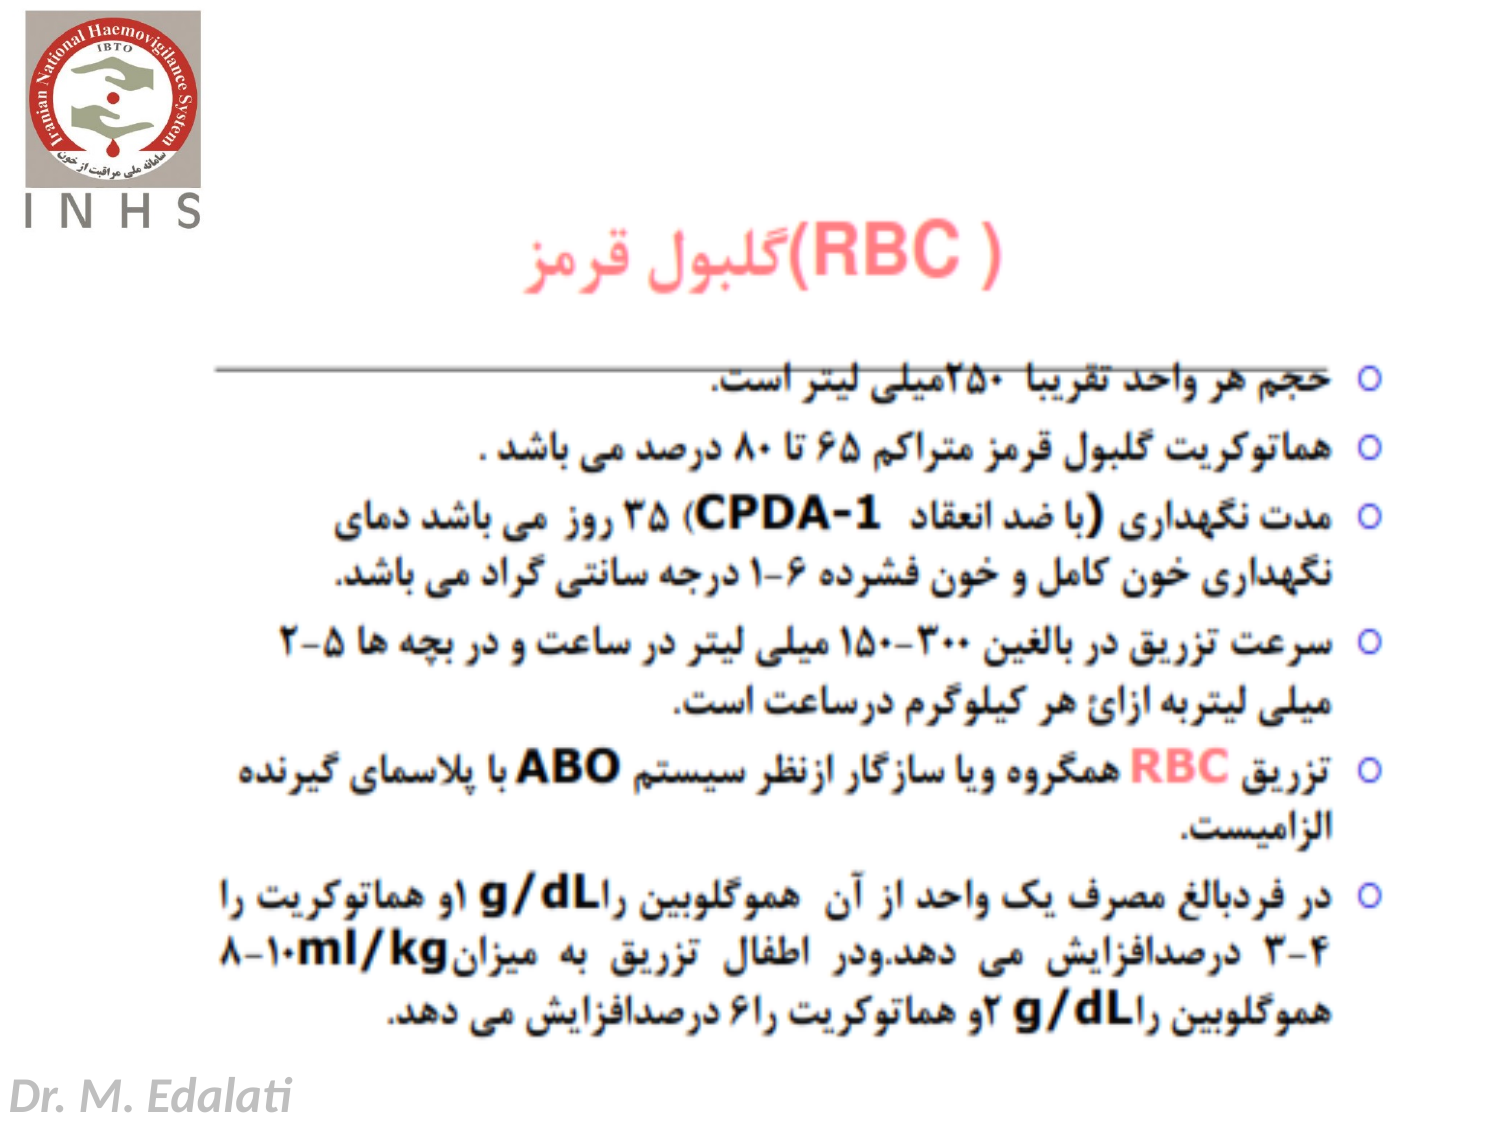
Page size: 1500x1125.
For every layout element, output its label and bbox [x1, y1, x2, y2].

list [212, 213, 1401, 1050]
picture [12, 0, 213, 241]
